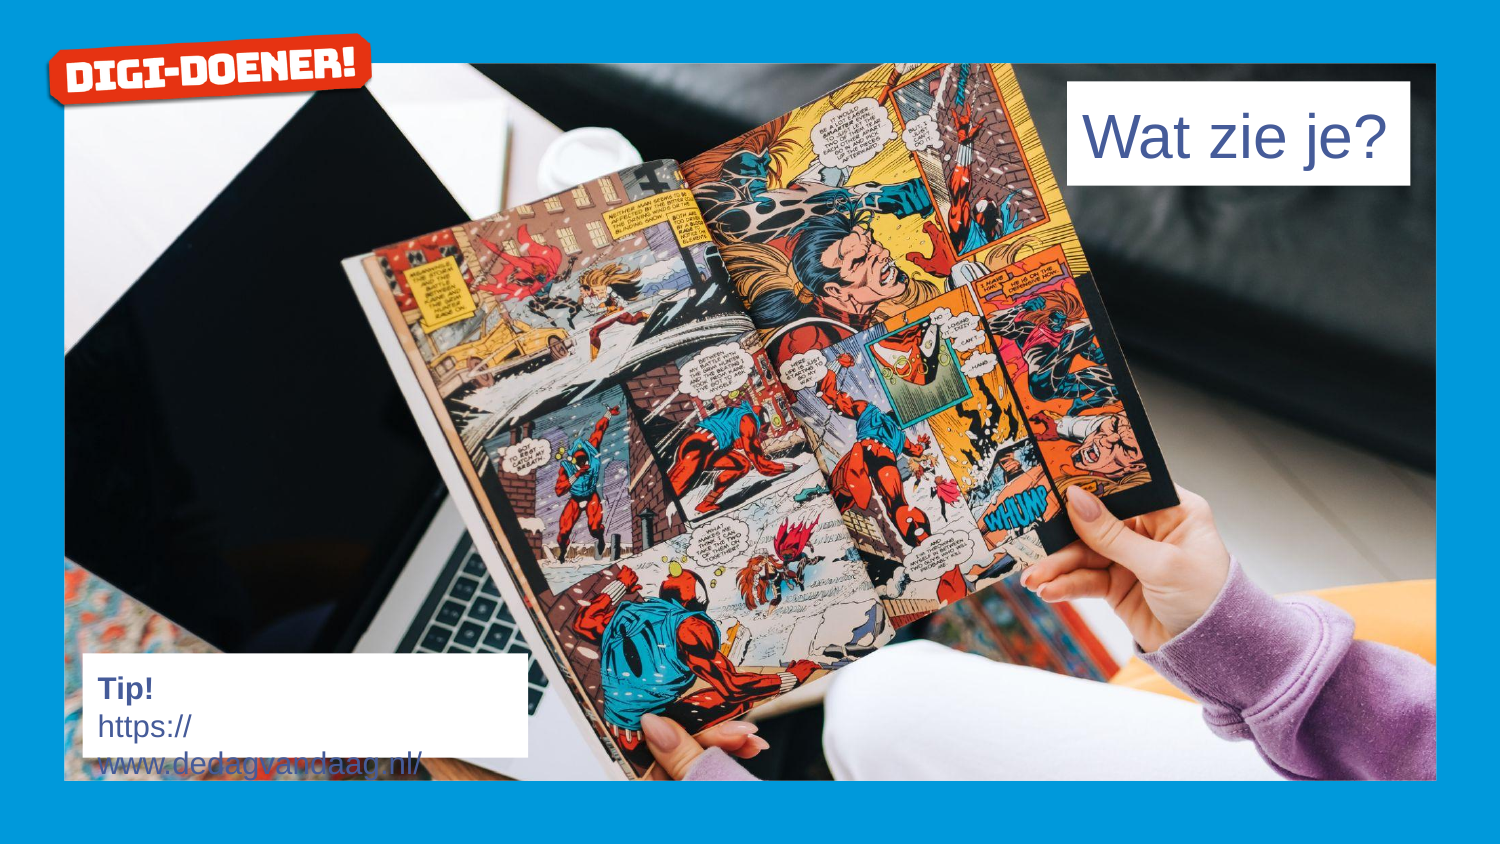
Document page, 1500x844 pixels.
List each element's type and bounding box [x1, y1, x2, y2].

picture [49, 34, 1436, 780]
